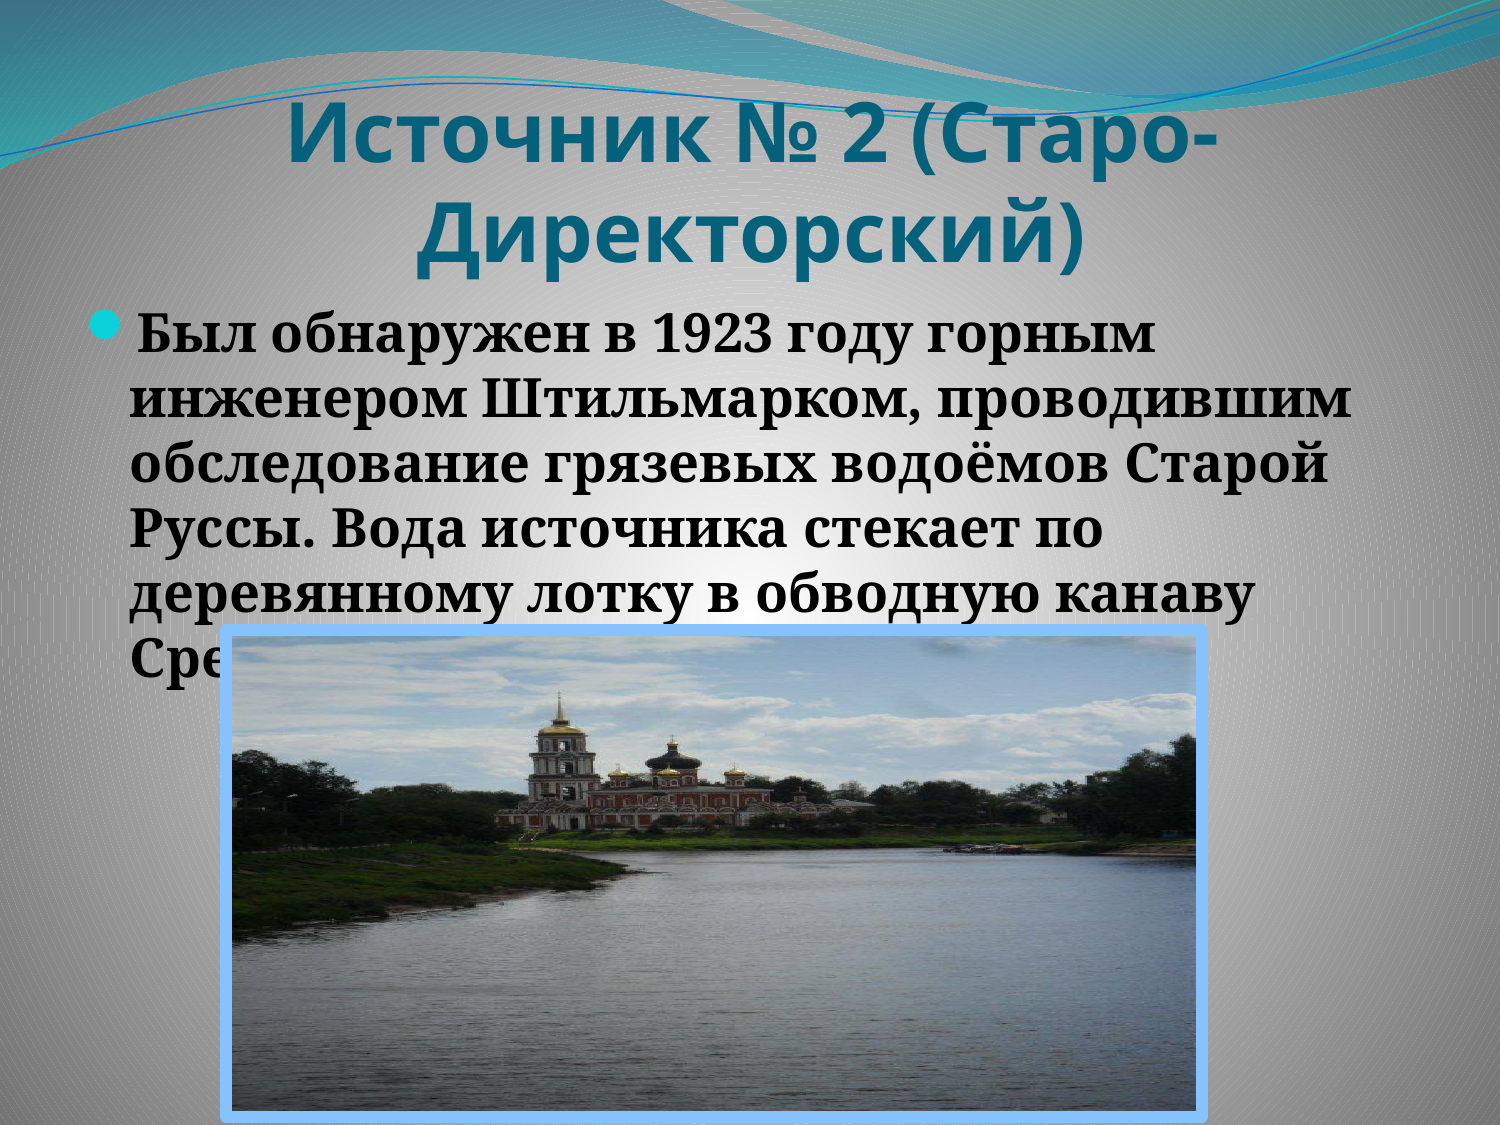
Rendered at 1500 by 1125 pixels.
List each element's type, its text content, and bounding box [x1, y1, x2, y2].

title Источник № 2 (Старо-Директорский) [76, 0, 1428, 280]
list Был обнаружен в 1923 году горным инженером Штильмарком, проводившим обследование грязевых водоёмов Старой Руссы. Вода источника стекает по деревянному лотку в обводную канаву Среднего озера. [70, 290, 1421, 704]
picture [232, 635, 1197, 1111]
